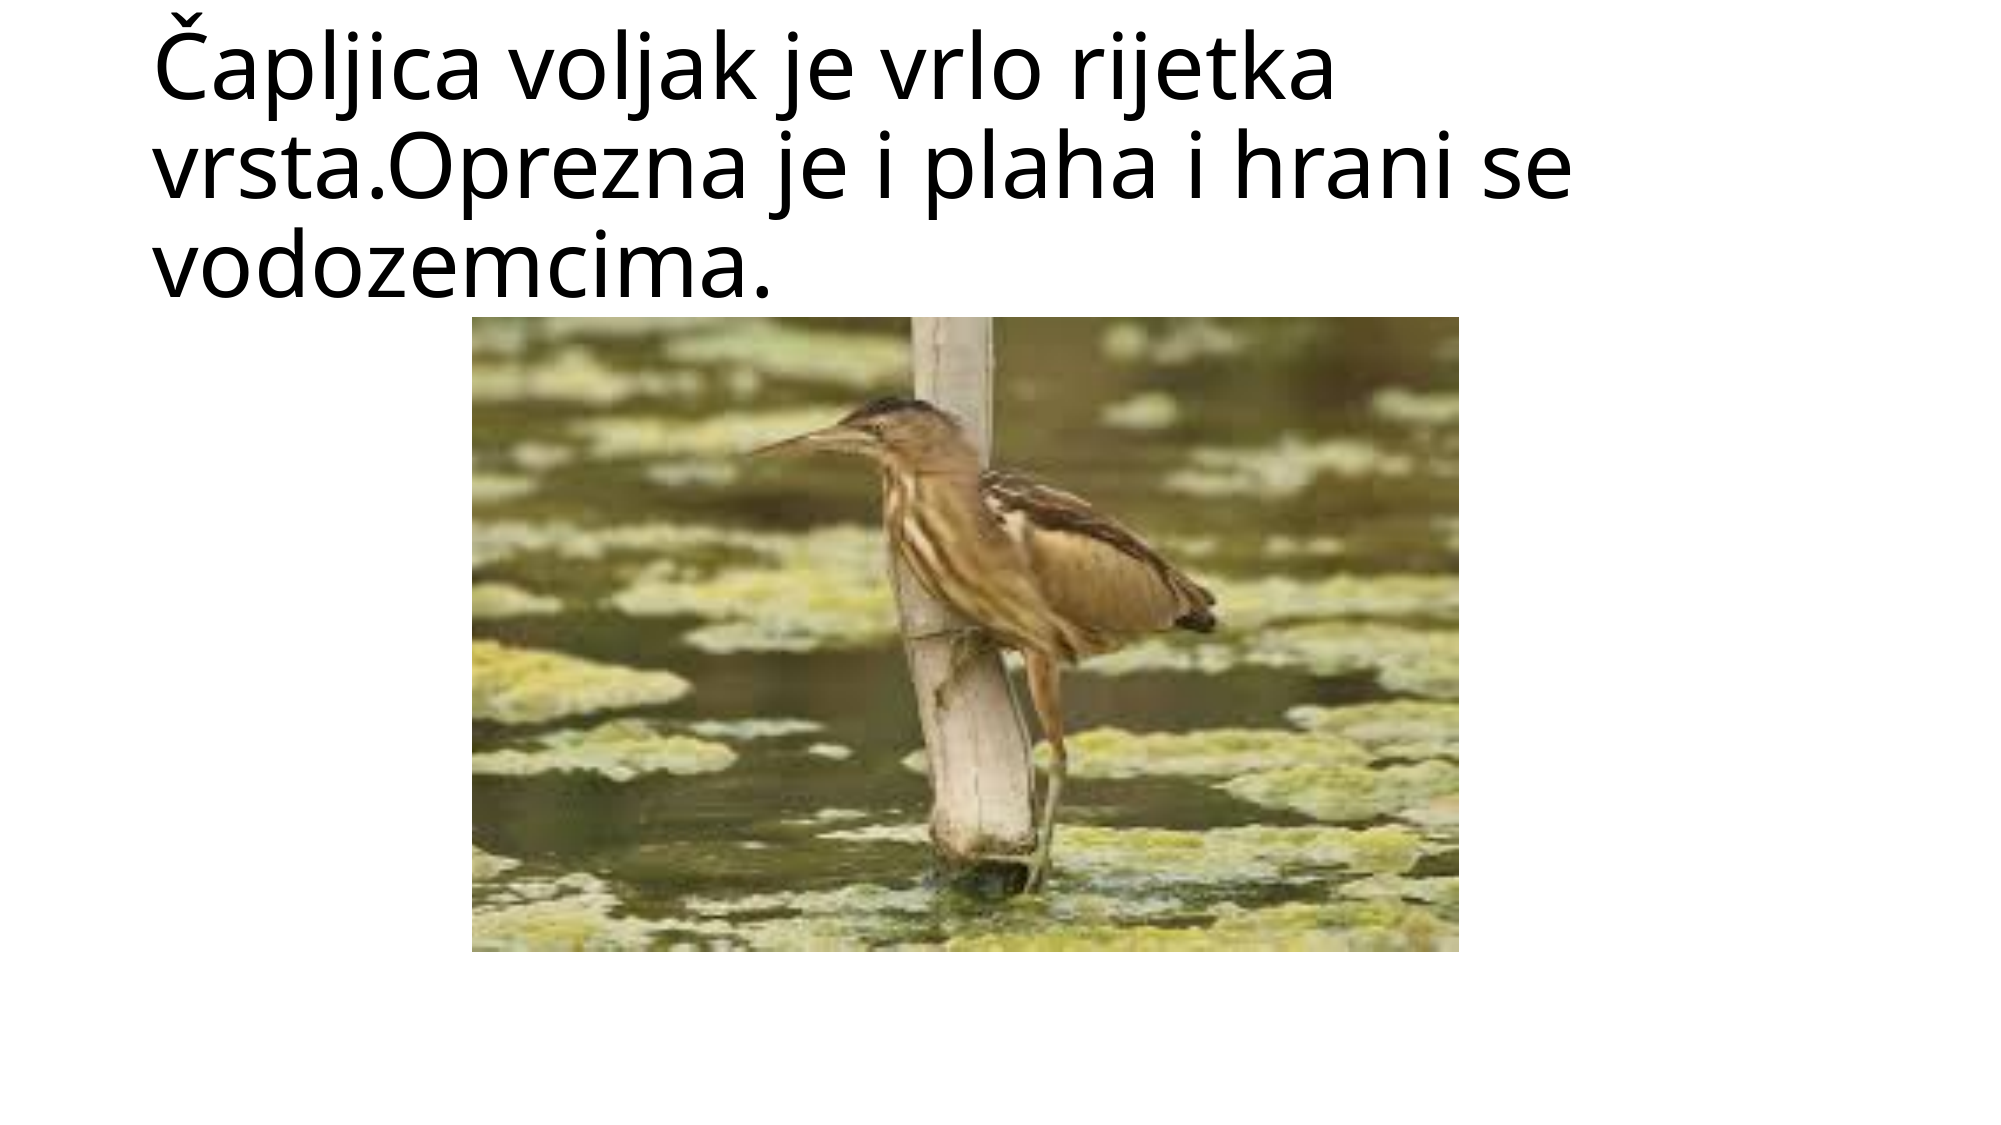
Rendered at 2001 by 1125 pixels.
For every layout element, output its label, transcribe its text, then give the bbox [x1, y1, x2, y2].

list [472, 317, 1459, 952]
title Čapljica voljak je vrlo rijetka vrsta.Oprezna je i plaha i hrani se vodozemcima. [137, 59, 1863, 278]
